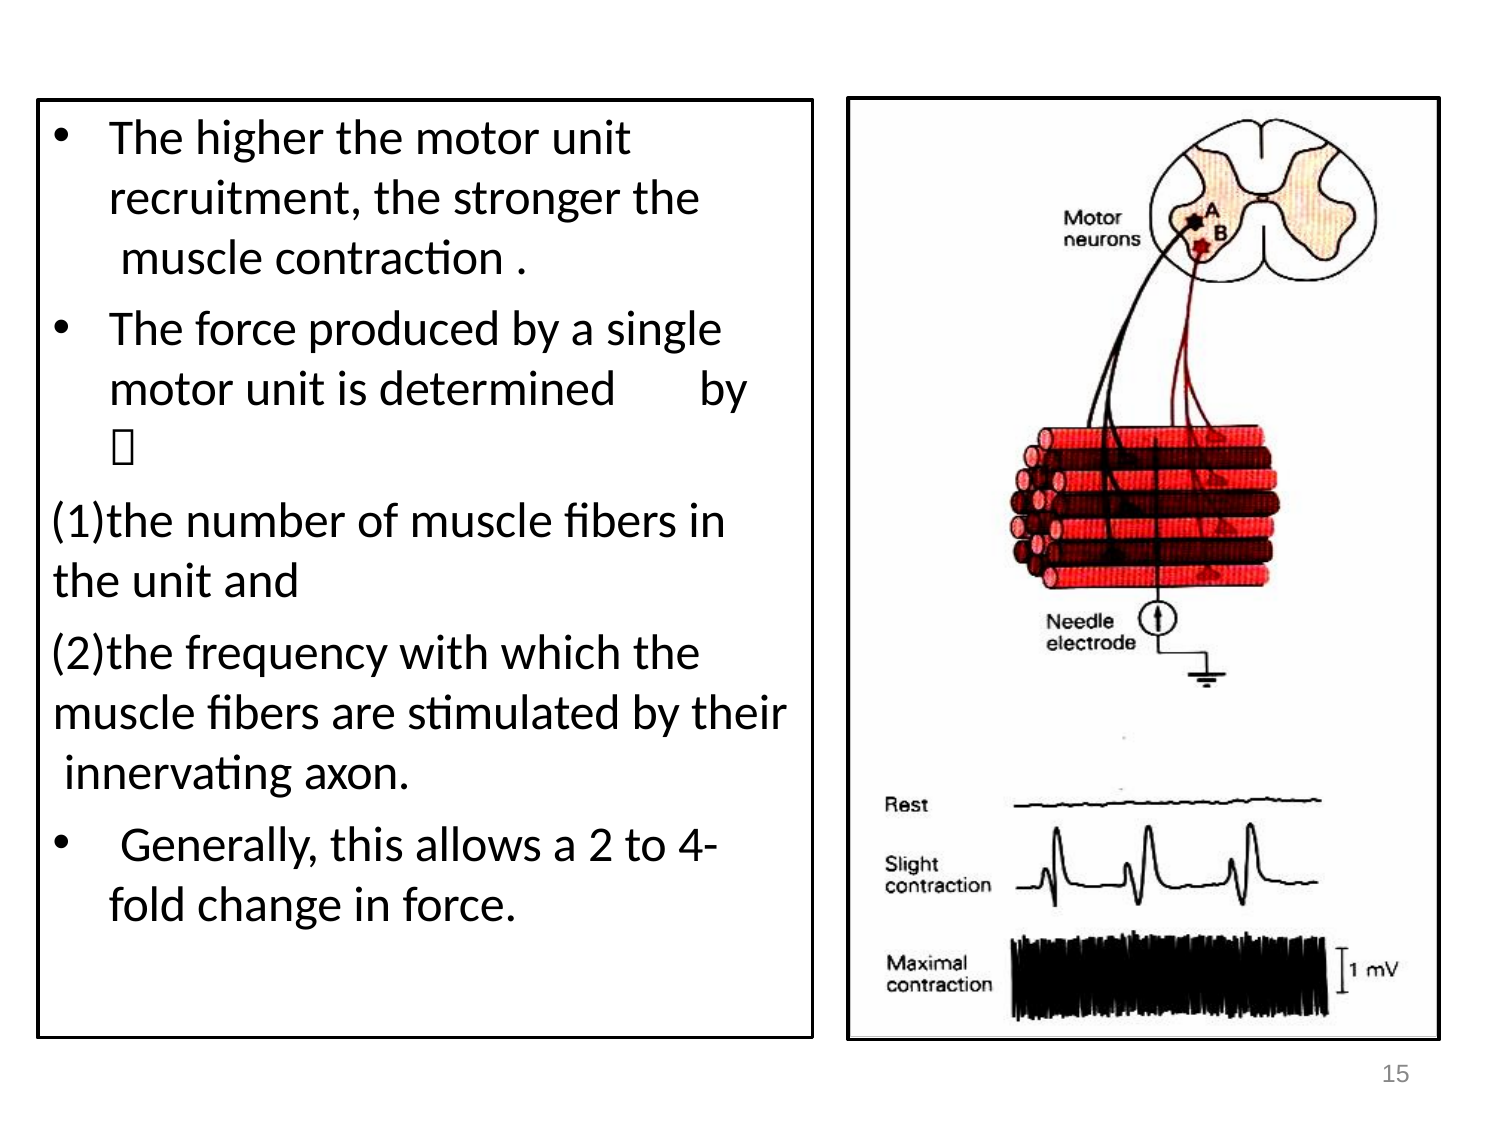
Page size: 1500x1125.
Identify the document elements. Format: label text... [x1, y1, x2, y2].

text_box The force produced by a single motor unit is determined by  the number of muscle fibers in the unit and the frequency with which the muscle fibers are stimulated by their innervating axon. Generally, this allows a 2 to 4- fold change in force. [50, 295, 795, 932]
text_box [848, 98, 1440, 1040]
title The higher the motor unit recruitment, the stronger the muscle contraction . [50, 104, 706, 293]
text_box 15 [1379, 1057, 1413, 1088]
text_box [37, 100, 813, 1038]
